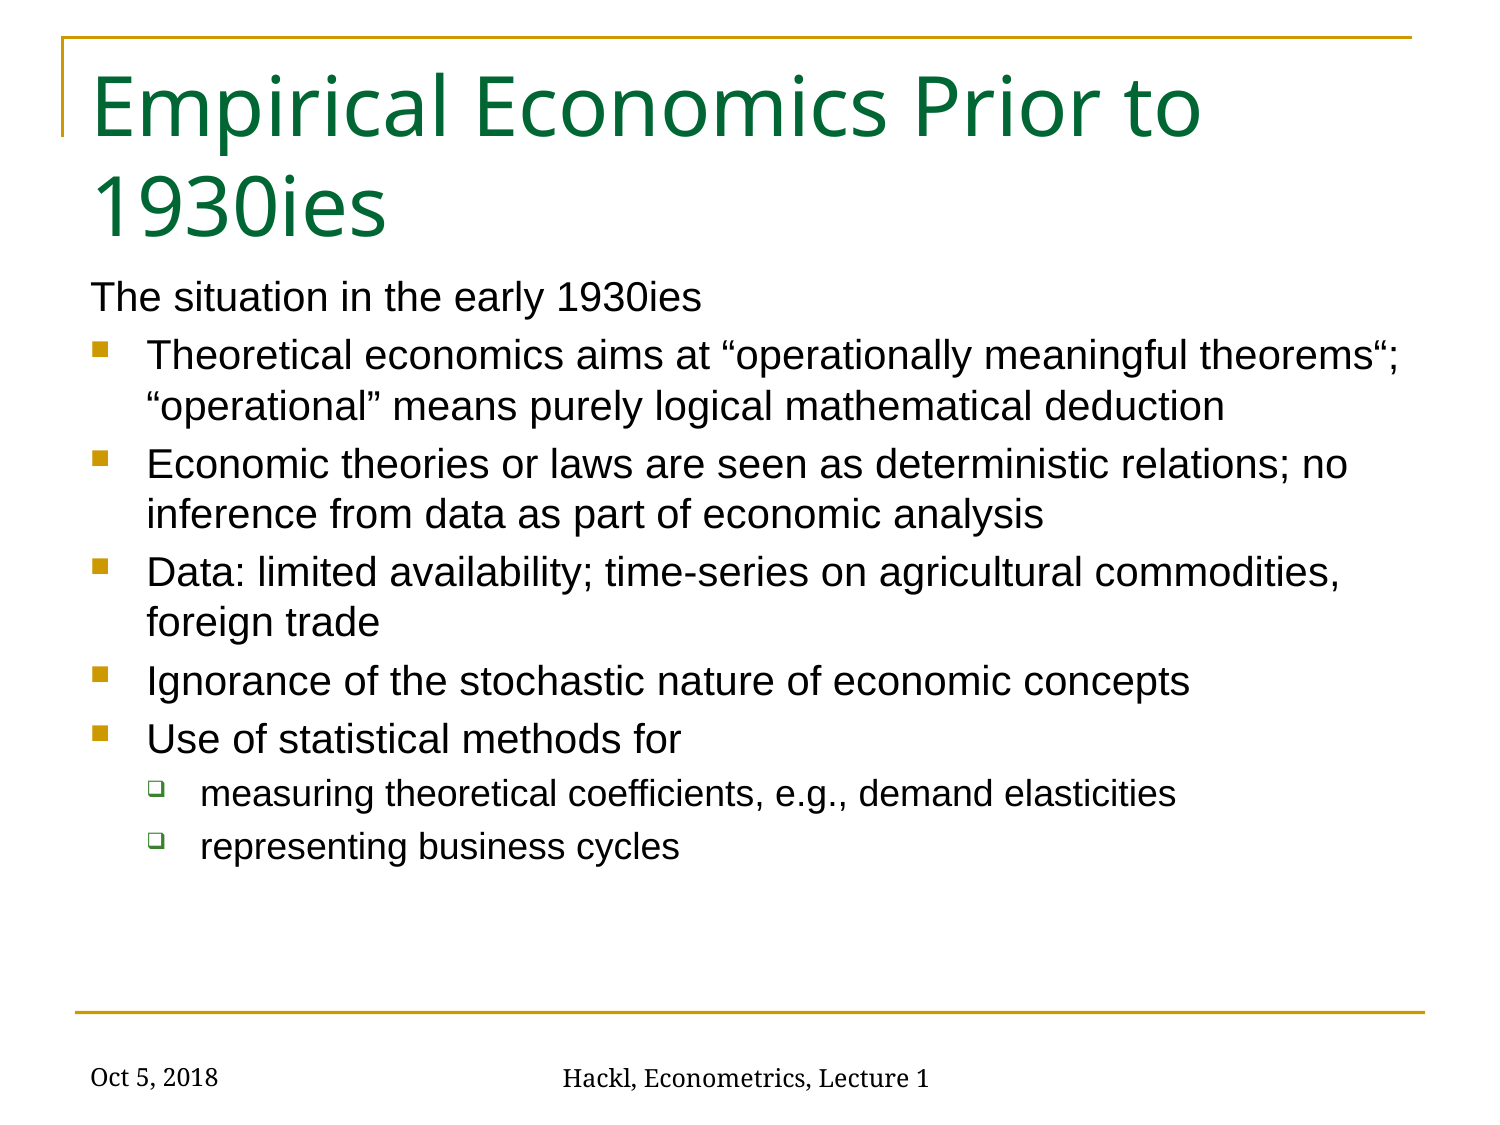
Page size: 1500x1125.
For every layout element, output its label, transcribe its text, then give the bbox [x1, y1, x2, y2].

footer Hackl, Econometrics, Lecture 1 [512, 1024, 988, 1101]
list The situation in the early 1930ies Theoretical economics aims at “operationally meaningful theorems“; “operational” means purely logical mathematical deduction Economic theories or laws are seen as deterministic relations; no inference from data as part of economic analysis Data: limited availability; time-series on agricultural commodities, foreign trade Ignorance of the stochastic nature of economic concepts Use of statistical methods for measuring theoretical coefficients, e.g., demand elasticities representing business cycles [74, 262, 1426, 1006]
title Empirical Economics Prior to 1930ies [74, 45, 1426, 233]
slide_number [74, 1023, 426, 1100]
